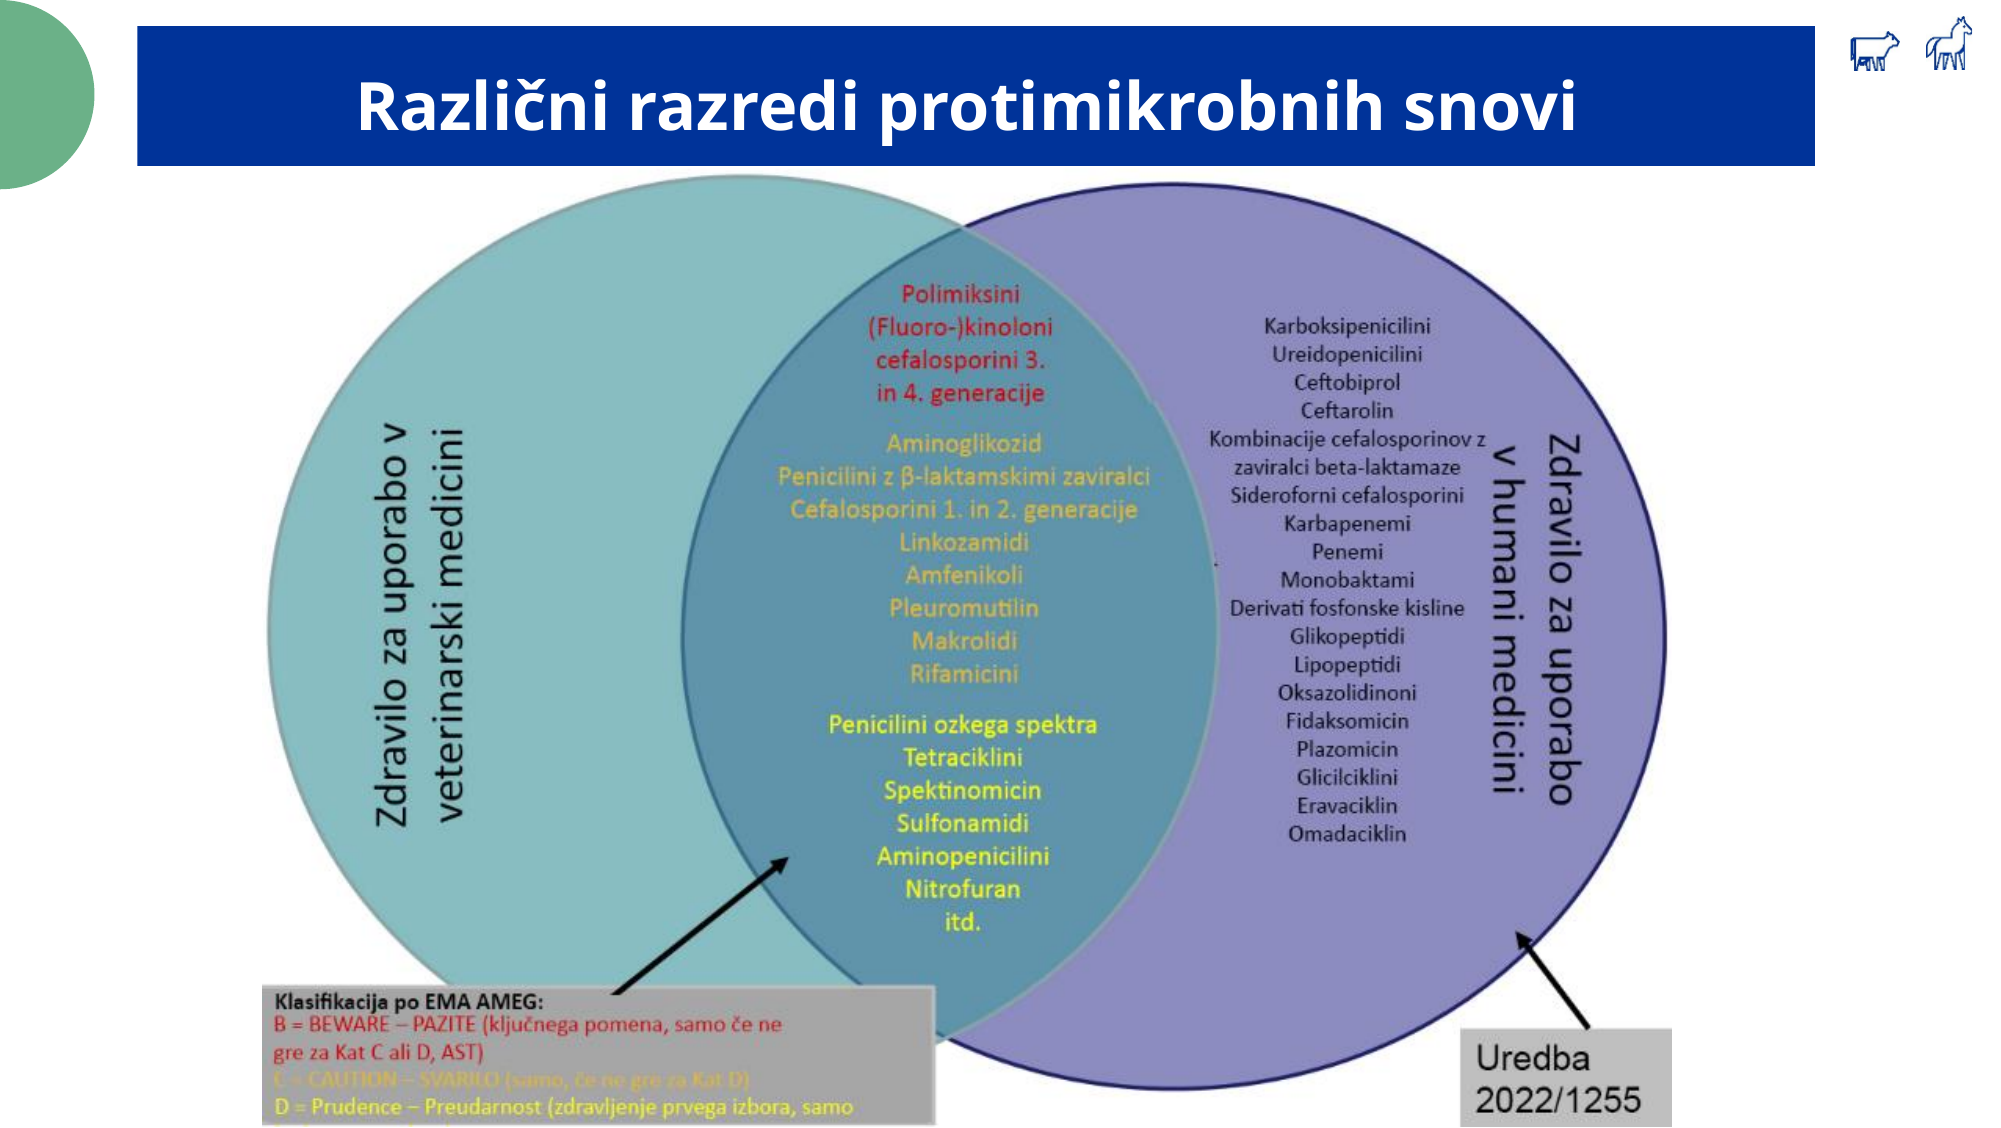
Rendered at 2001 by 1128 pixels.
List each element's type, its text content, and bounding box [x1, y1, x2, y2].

picture [1850, 31, 1900, 71]
picture [262, 69, 1672, 1127]
text_box Različni razredi protimikrobnih snovi [136, 25, 1816, 167]
picture [1926, 16, 1973, 70]
